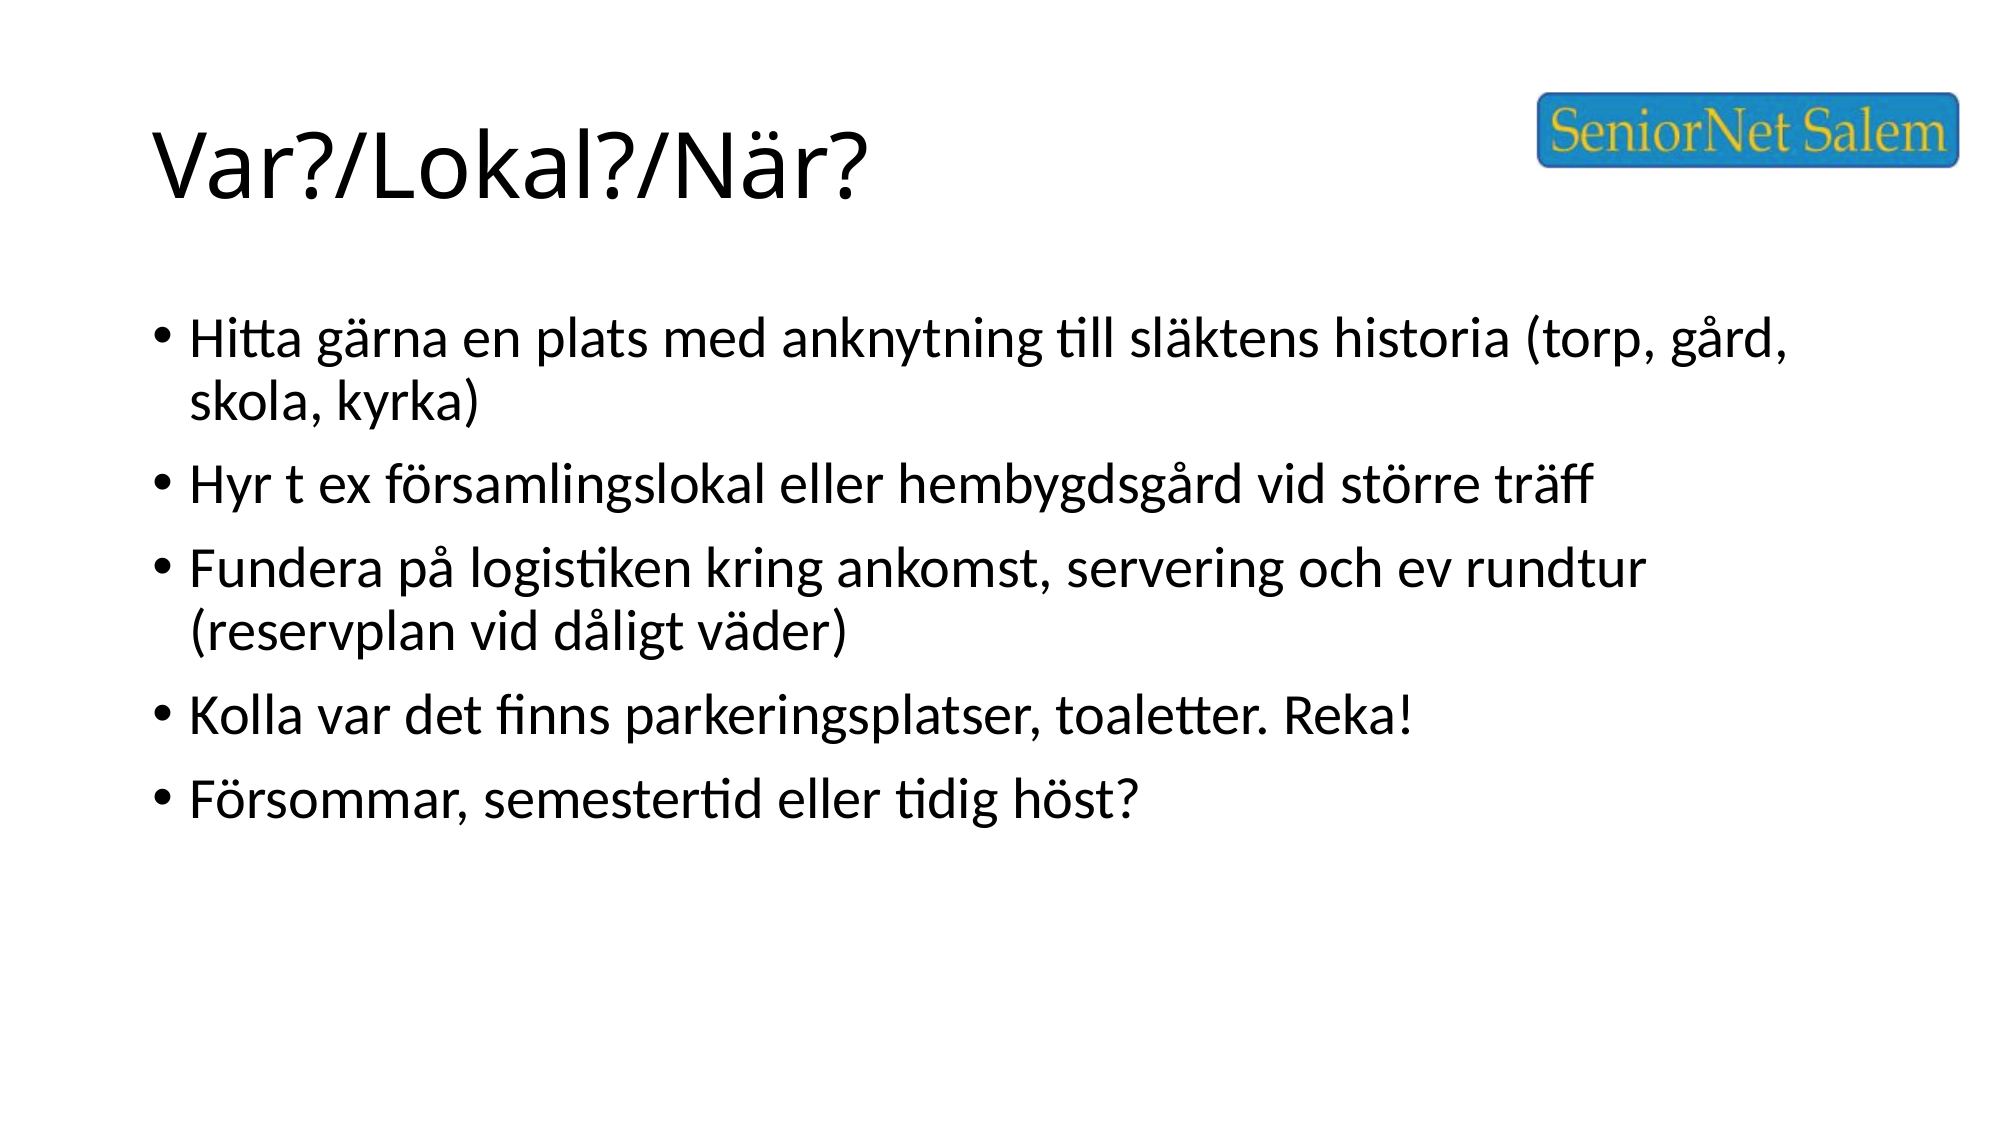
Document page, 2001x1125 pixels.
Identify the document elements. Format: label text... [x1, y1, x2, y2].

title Var?/Lokal?/När? [137, 59, 1863, 278]
picture [1531, 80, 1969, 184]
list Hitta gärna en plats med anknytning till släktens historia (torp, gård, skola, kyrka) Hyr t ex församlingslokal eller hembygdsgård vid större träff Fundera på logistiken kring ankomst, servering och ev rundtur (reservplan vid dåligt väder) Kolla var det finns parkeringsplatser, toaletter. Reka! Försommar, semestertid eller tidig höst? [137, 299, 1863, 1014]
